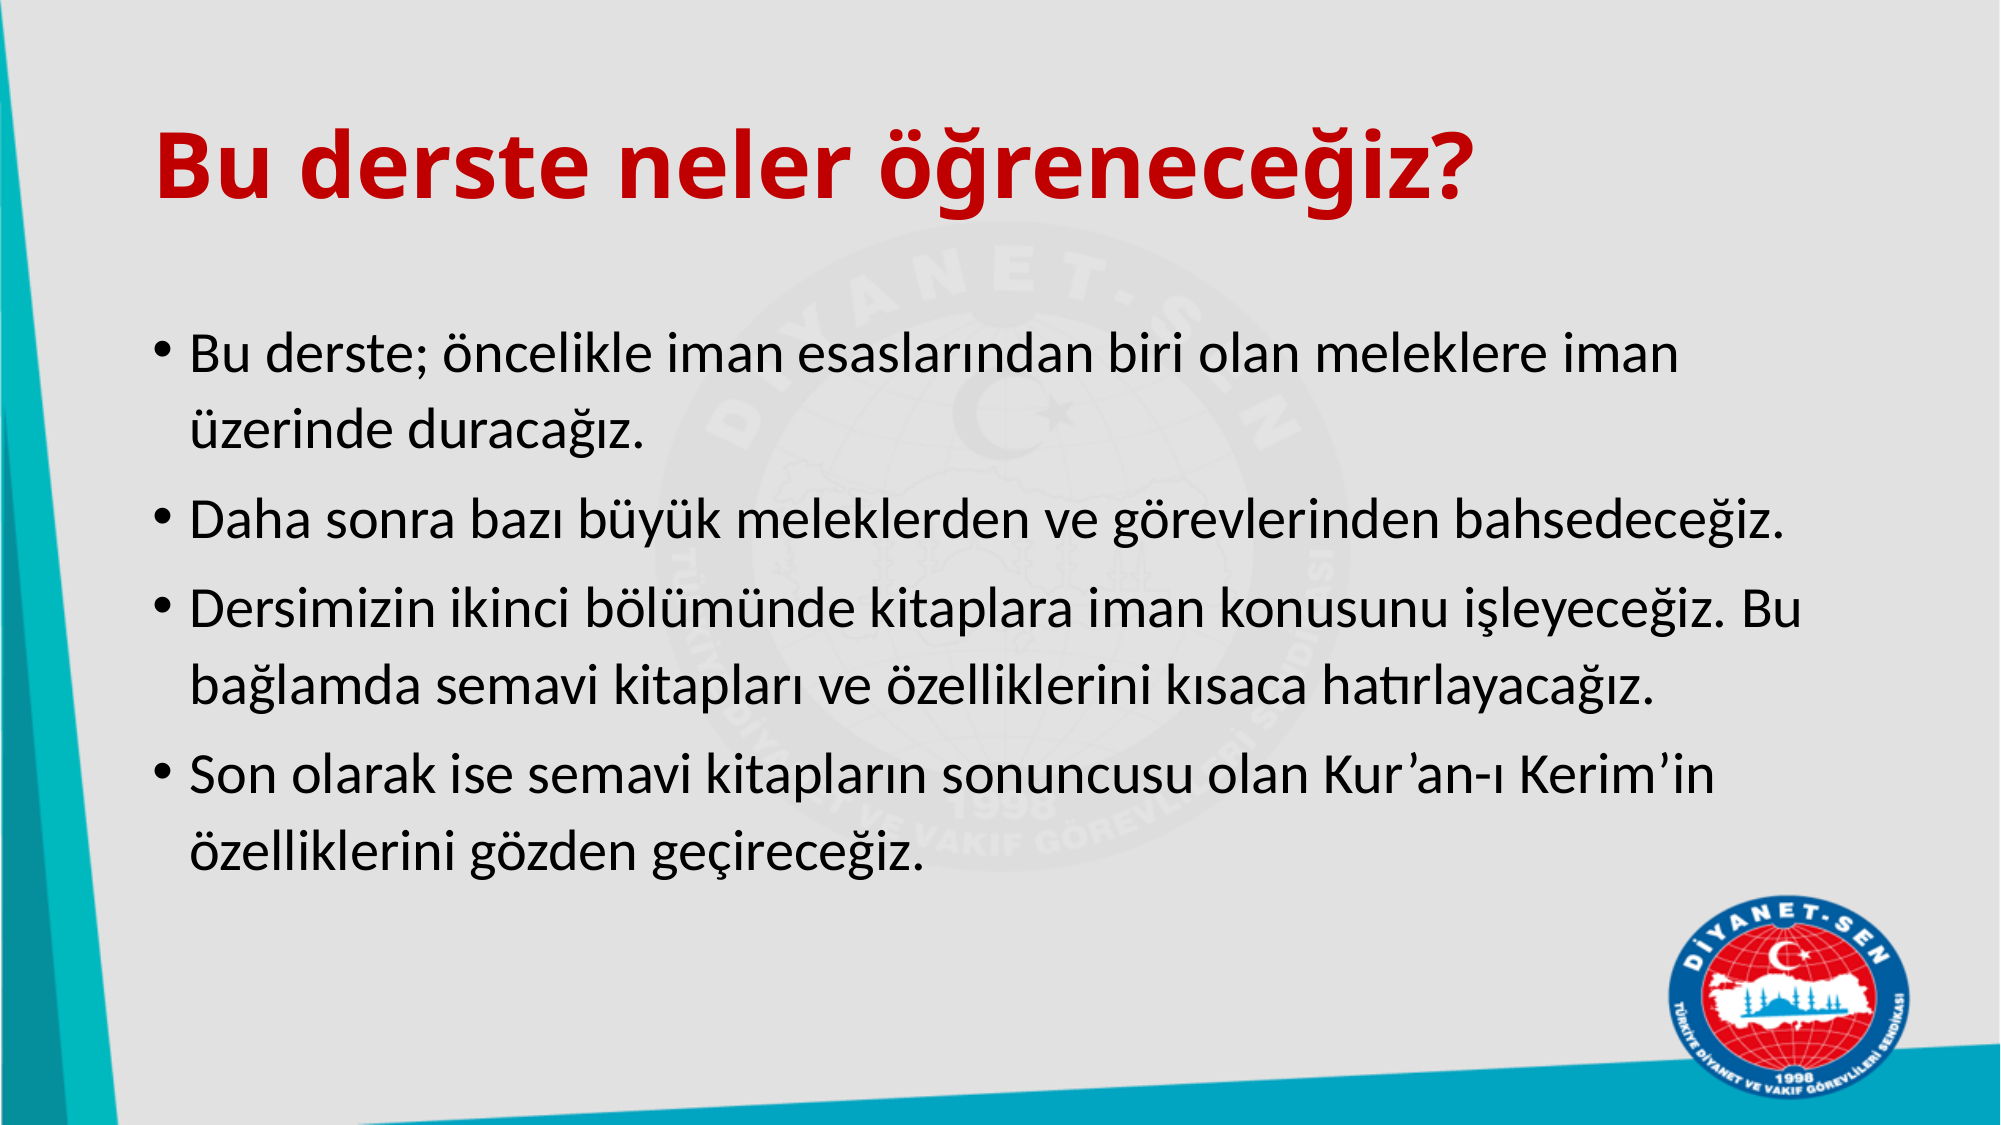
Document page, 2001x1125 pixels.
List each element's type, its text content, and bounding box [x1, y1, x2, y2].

title Bu derste neler öğreneceğiz? [137, 59, 1863, 278]
list Bu derste; öncelikle iman esaslarından biri olan meleklere iman üzerinde duracağız. Daha sonra bazı büyük meleklerden ve görevlerinden bahsedeceğiz. Dersimizin ikinci bölümünde kitaplara iman konusunu işleyeceğiz. Bu bağlamda semavi kitapları ve özelliklerini kısaca hatırlayacağız. Son olarak ise semavi kitapların sonuncusu olan Kur’an-ı Kerim’in özelliklerini gözden geçireceğiz. [137, 299, 1863, 1014]
picture [0, 0, 2001, 1125]
